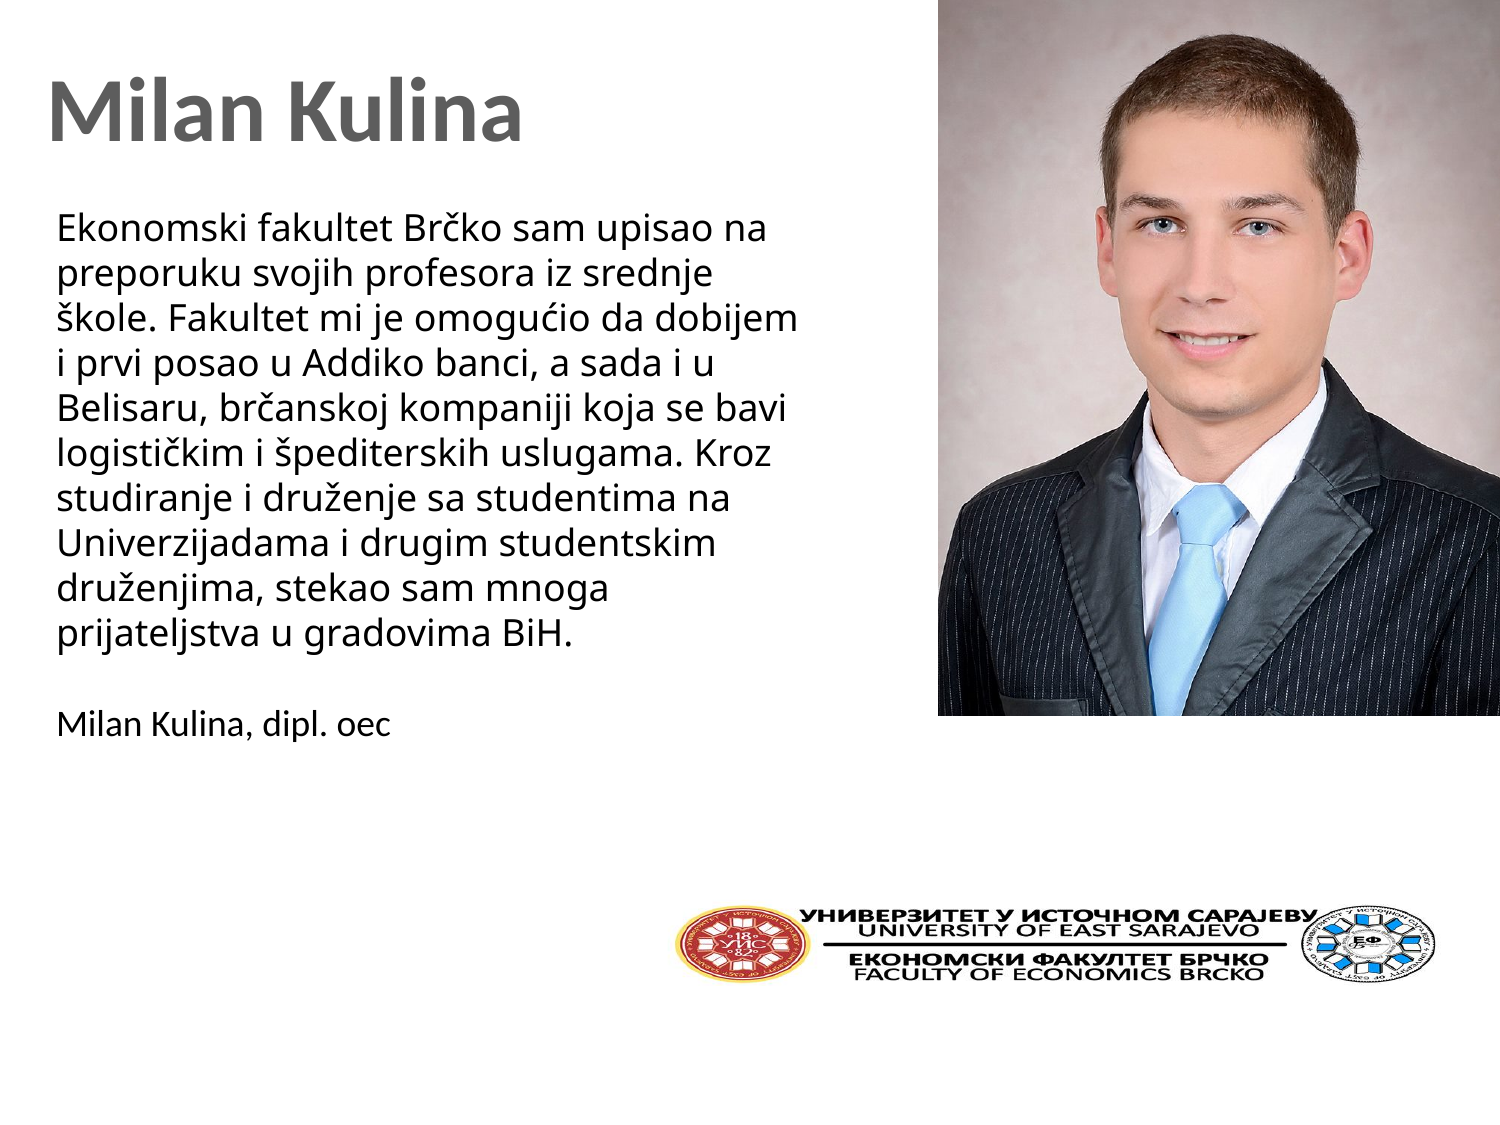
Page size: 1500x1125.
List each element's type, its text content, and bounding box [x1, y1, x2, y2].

text_box Ekonomski fakultet Brčko sam upisao na preporuku svojih profesora iz srednje škole. Fakultet mi je omogućio da dobijem i prvi posao u Addiko banci, a sada i u Belisaru, brčanskoj kompaniji koja se bavi logističkim i špediterskih uslugama. Kroz studiranje i druženje sa studentima na Univerzijadama i drugim studentskim druženjima, stekao sam mnoga prijateljstva u gradovima BiH. Milan Kulina, dipl. oec [41, 196, 833, 751]
picture [607, 763, 1500, 1125]
picture [938, 0, 1500, 716]
text_box Milan Kulina [31, 42, 541, 168]
